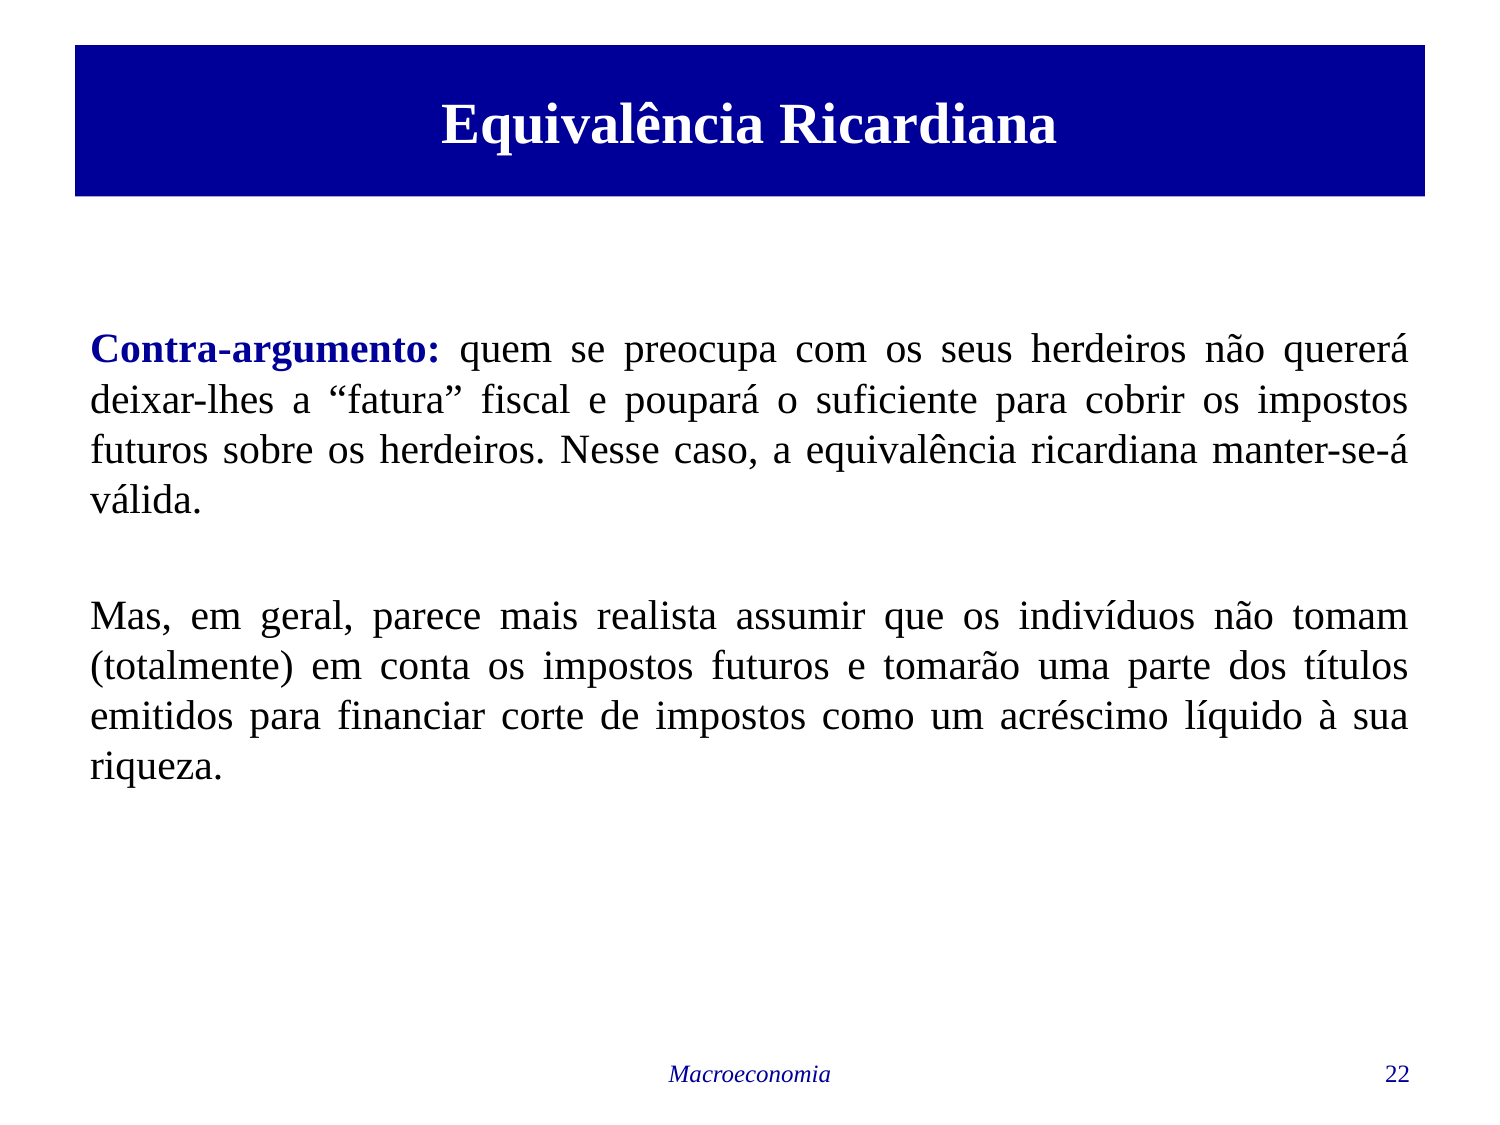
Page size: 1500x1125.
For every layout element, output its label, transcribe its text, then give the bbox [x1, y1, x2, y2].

slide_number 22 [1074, 1042, 1425, 1103]
list Contra-argumento: quem se preocupa com os seus herdeiros não quererá deixar-lhes a “fatura” fiscal e poupará o suficiente para cobrir os impostos futuros sobre os herdeiros. Nesse caso, a equivalência ricardiana manter-se-á válida. Mas, em geral, parece mais realista assumir que os indivíduos não tomam (totalmente) em conta os impostos futuros e tomarão uma parte dos títulos emitidos para financiar corte de impostos como um acréscimo líquido à sua riqueza. [75, 255, 1425, 1035]
title Equivalência Ricardiana [75, 45, 1425, 197]
footer Macroeconomia [512, 1042, 988, 1103]
